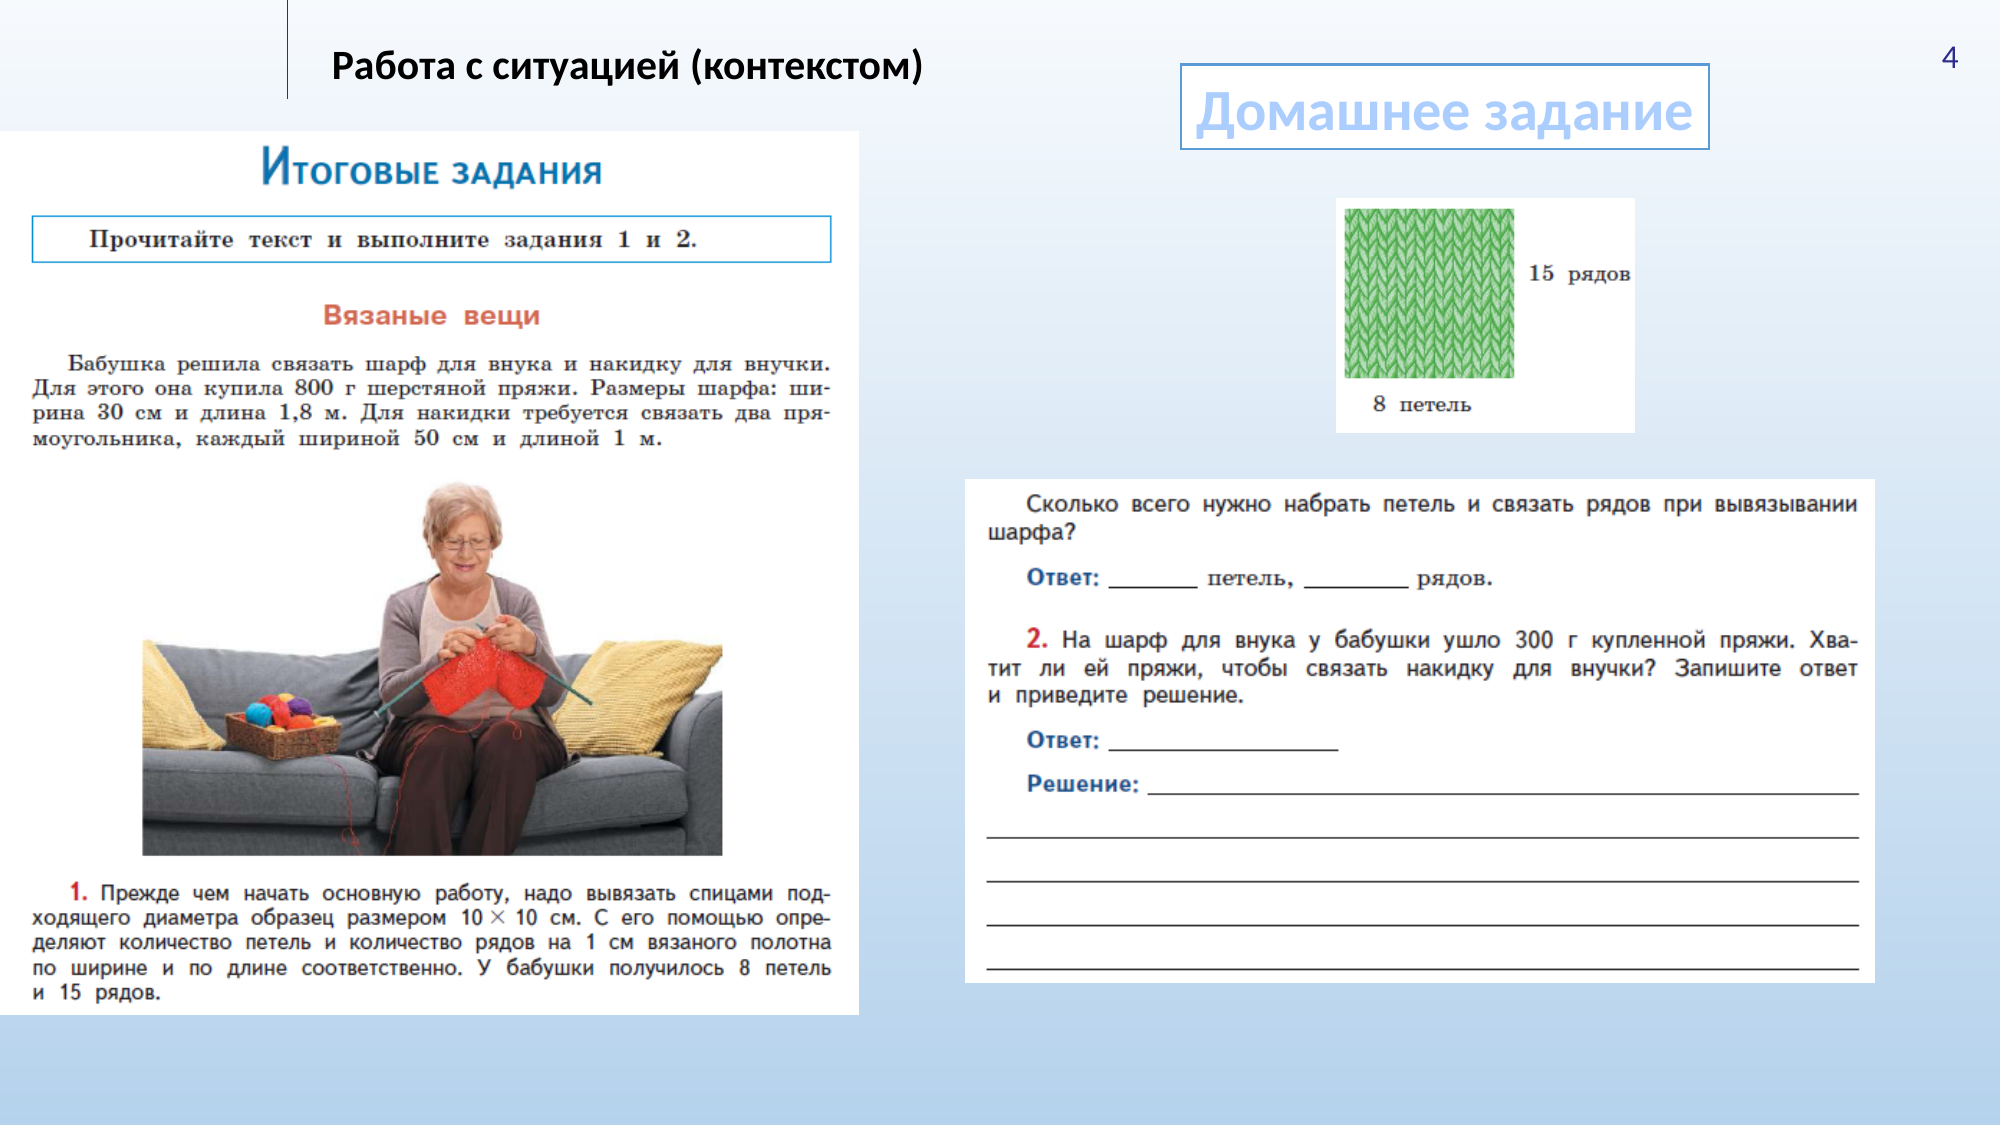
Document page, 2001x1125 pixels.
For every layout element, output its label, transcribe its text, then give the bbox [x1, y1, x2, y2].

text_box Работа с ситуацией (контекстом) [317, 30, 1508, 95]
picture [965, 479, 1875, 983]
picture [0, 131, 859, 1015]
picture [1336, 198, 1635, 433]
text_box Домашнее задание [1180, 63, 1710, 150]
slide_number 4 [1855, 26, 1974, 85]
